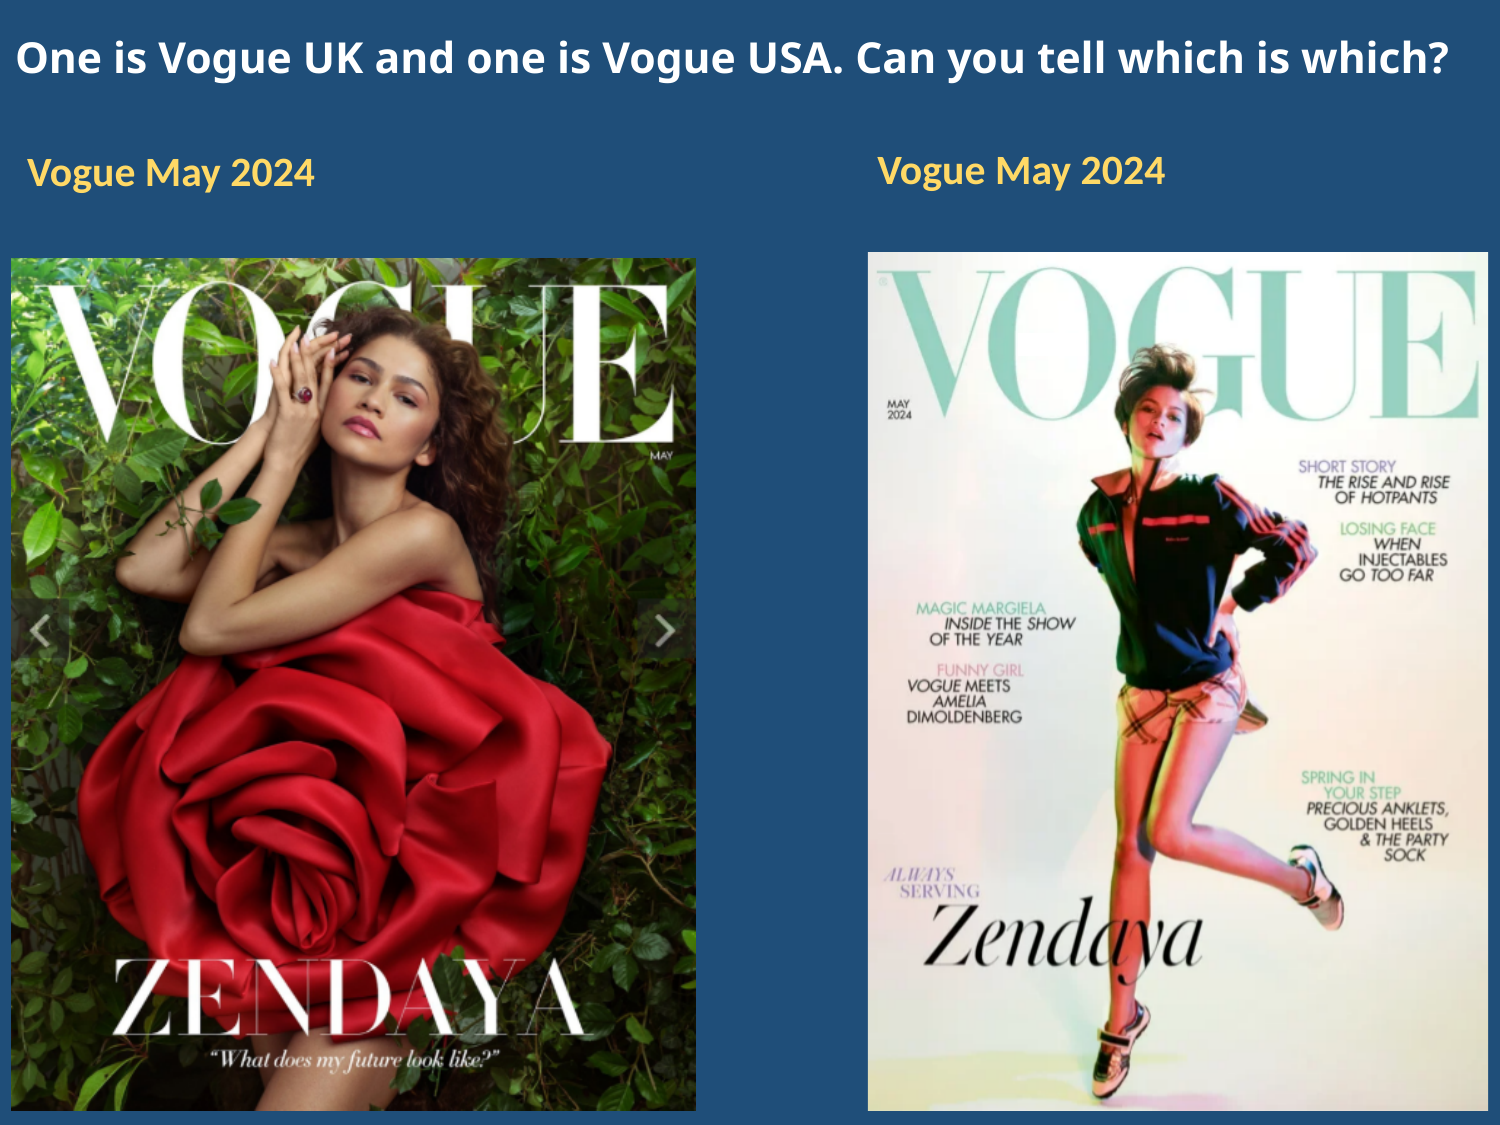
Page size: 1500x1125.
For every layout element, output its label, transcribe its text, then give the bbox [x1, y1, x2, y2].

list Vogue May 2024 [862, 144, 1500, 202]
list Vogue May 2024 [11, 135, 647, 204]
title One is Vogue UK and one is Vogue USA. Can you tell which is which? [0, 15, 1500, 105]
picture [11, 258, 696, 1111]
picture [867, 252, 1489, 1111]
